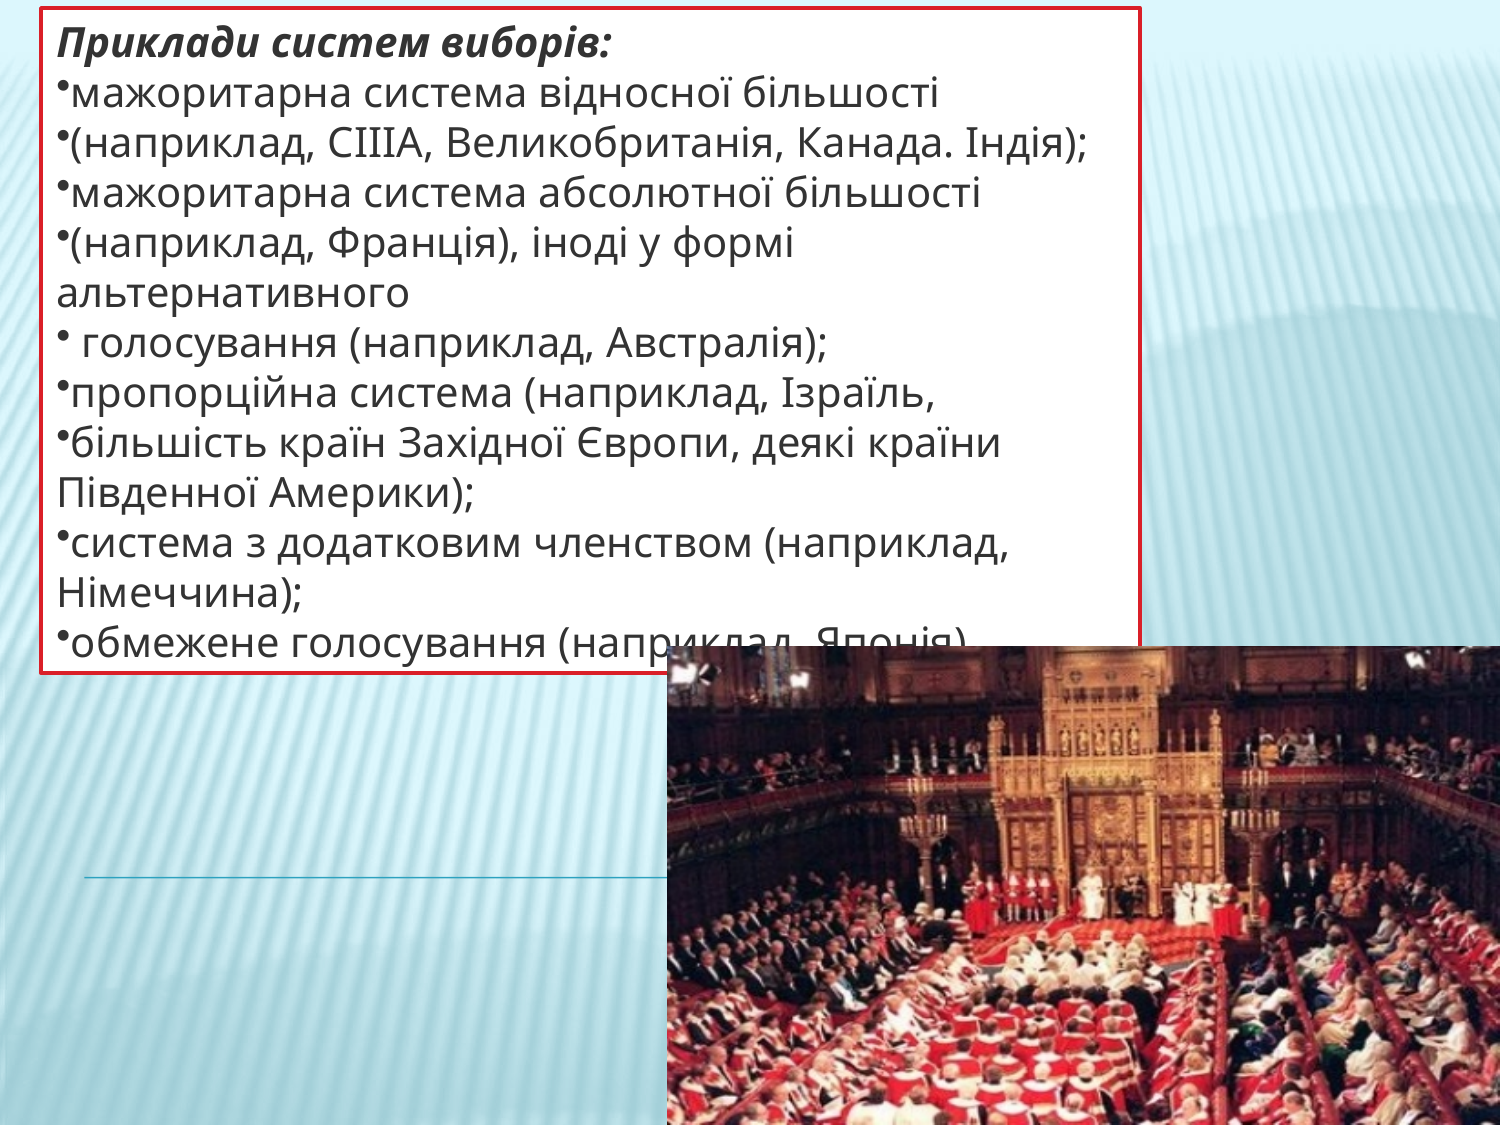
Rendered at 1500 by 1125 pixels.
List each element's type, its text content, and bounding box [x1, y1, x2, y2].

text_box Приклади систем виборів: мажоритарна система відносної більшості (наприклад, СІІІА, Великобританія, Канада. Індія); мажоритарна система абсолютної більшості (наприклад, Франція), іноді у формі альтернативного голосування (наприклад, Австралія); пропорційна система (наприклад, Ізраїль, більшість країн Західної Європи, деякі країни Південної Америки); система з додатковим членством (наприклад, Німеччина); обмежене голосування (наприклад, Японія). [39, 6, 1142, 675]
picture [666, 646, 1500, 1125]
